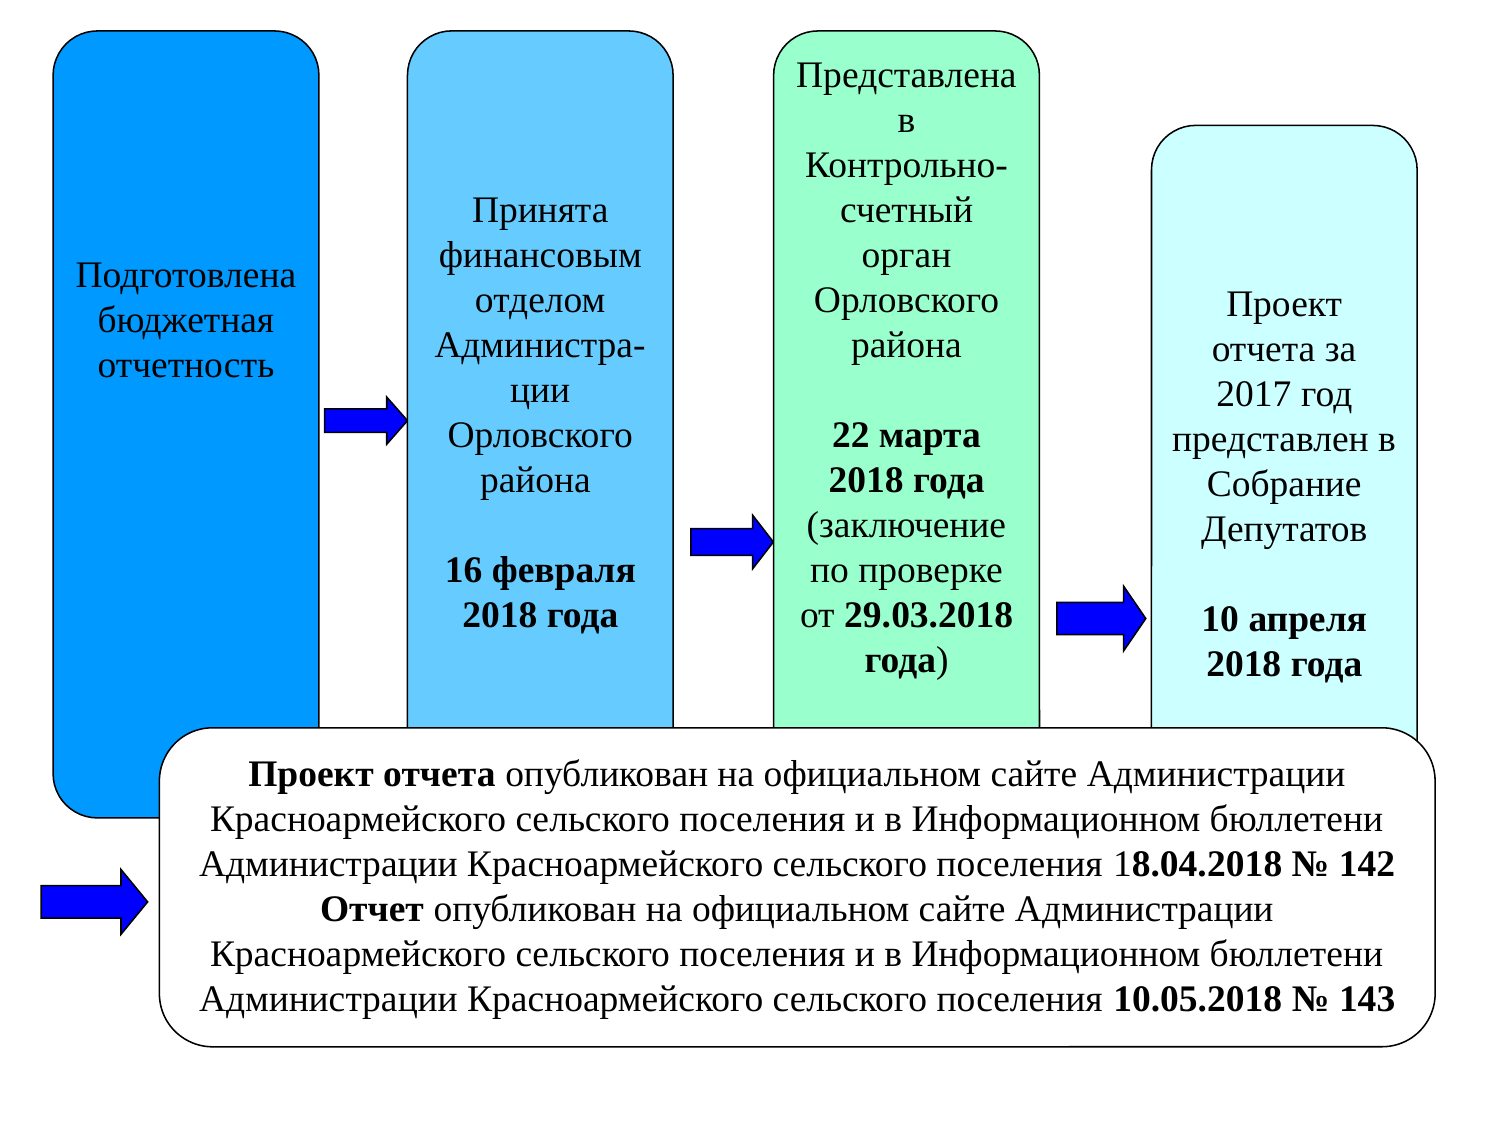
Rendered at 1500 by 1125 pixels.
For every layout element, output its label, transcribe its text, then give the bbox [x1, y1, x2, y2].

text_box Подготовлена бюджетная отчетность [53, 30, 319, 818]
text_box [1056, 586, 1146, 651]
text_box [41, 869, 148, 935]
text_box Принята финансовым отделом Администра- ции Орловского района 16 февраля 2018 года [407, 30, 674, 727]
text_box [690, 515, 773, 569]
text_box [324, 397, 407, 445]
text_box Проект отчета опубликован на официальном сайте Администрации Красноармейского сельского поселения и в Информационном бюллетени Администрации Красноармейского сельского поселения 18.04.2018 № 142 Отчет опубликован на официальном сайте Администрации Красноармейского сельского поселения и в Информационном бюллетени Администрации Красноармейского сельского поселения 10.05.2018 № 143 [159, 727, 1436, 1047]
text_box Представлена в Контрольно-счетный орган Орловского района 22 марта 2018 года (заключение по проверке от 29.03.2018 года) [773, 30, 1040, 727]
text_box Проект отчета за 2017 год представлен в Собрание Депутатов 10 апреля 2018 года [1151, 125, 1418, 740]
